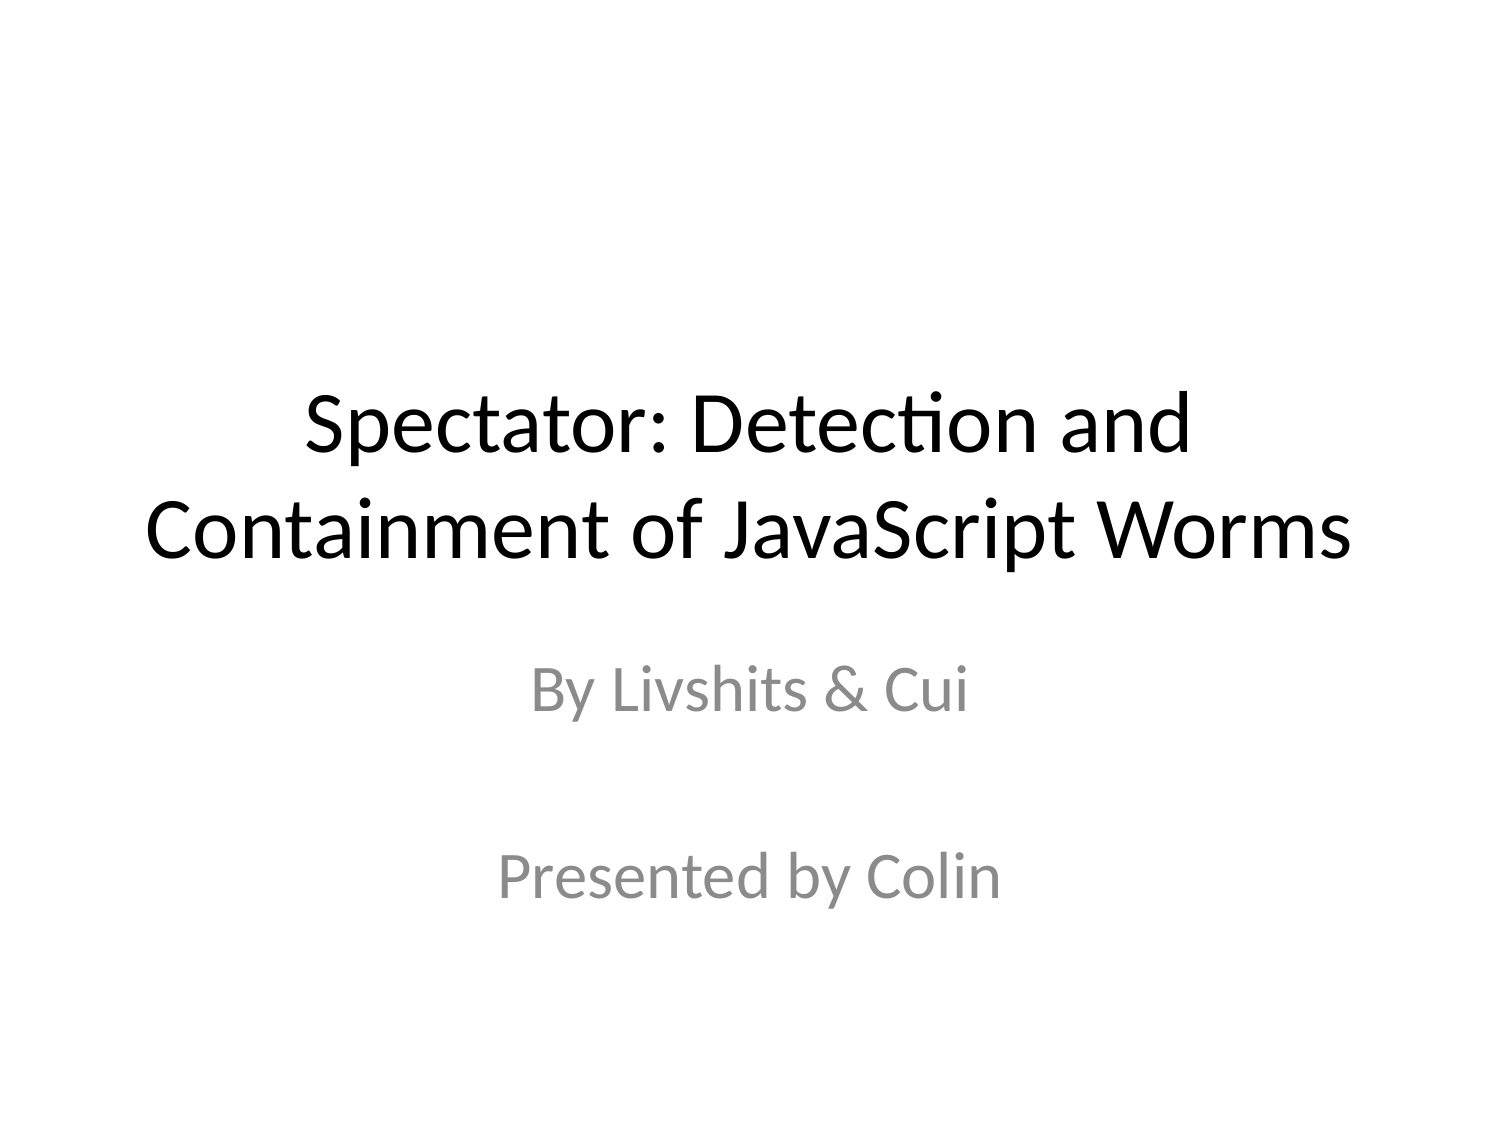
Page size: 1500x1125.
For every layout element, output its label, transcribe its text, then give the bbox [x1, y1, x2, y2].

title Spectator: Detection and Containment of JavaScript Worms [112, 349, 1388, 591]
subtitle By Livshits & Cui Presented by Colin [225, 637, 1275, 925]
